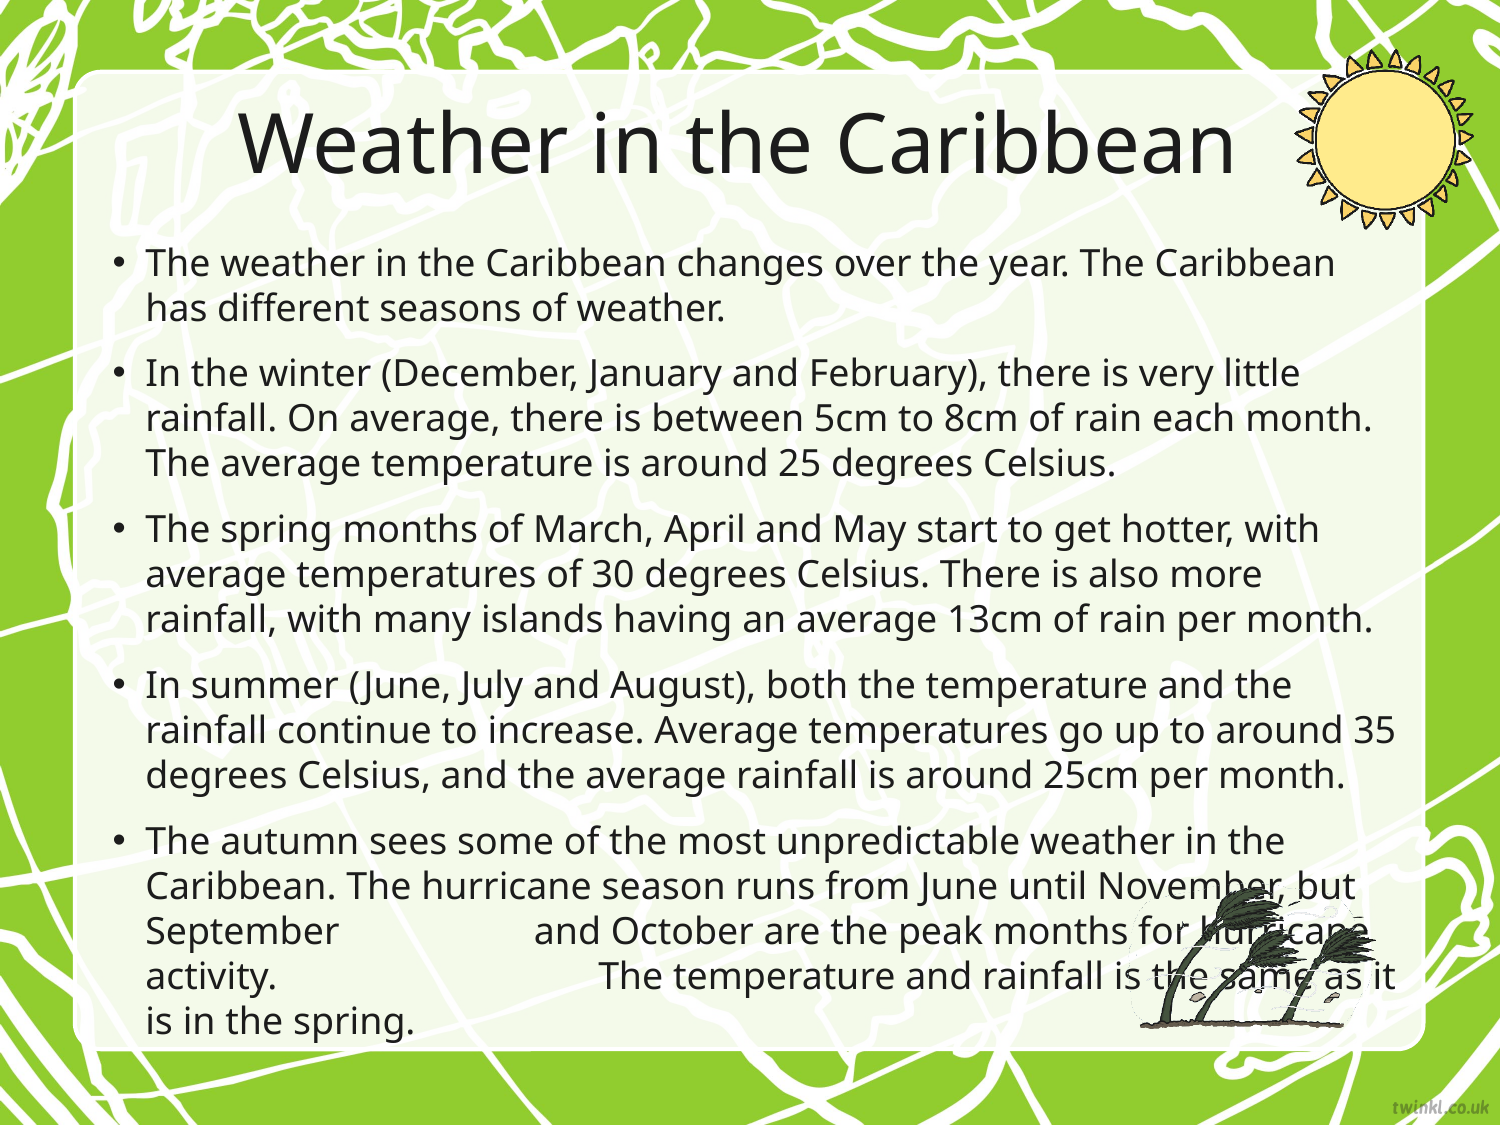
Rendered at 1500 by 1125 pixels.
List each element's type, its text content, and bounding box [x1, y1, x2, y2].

picture [0, 0, 1500, 1125]
list The weather in the Caribbean changes over the year. The Caribbean has different seasons of weather. In the winter (December, January and February), there is very little rainfall. On average, there is between 5cm to 8cm of rain each month. The average temperature is around 25 degrees Celsius. The spring months of March, April and May start to get hotter, with average temperatures of 30 degrees Celsius. There is also more rainfall, with many islands having an average 13cm of rain per month. In summer (June, July and August), both the temperature and the rainfall continue to increase. Average temperatures go up to around 35 degrees Celsius, and the average rainfall is around 25cm per month. The autumn sees some of the most unpredictable weather in the Caribbean. The hurricane season runs from June until November, but September and October are the peak months for hurricane activity. The temperature and rainfall is the same as it is in the spring. [73, 217, 1426, 1051]
title Weather in the Caribbean [73, 76, 1294, 217]
